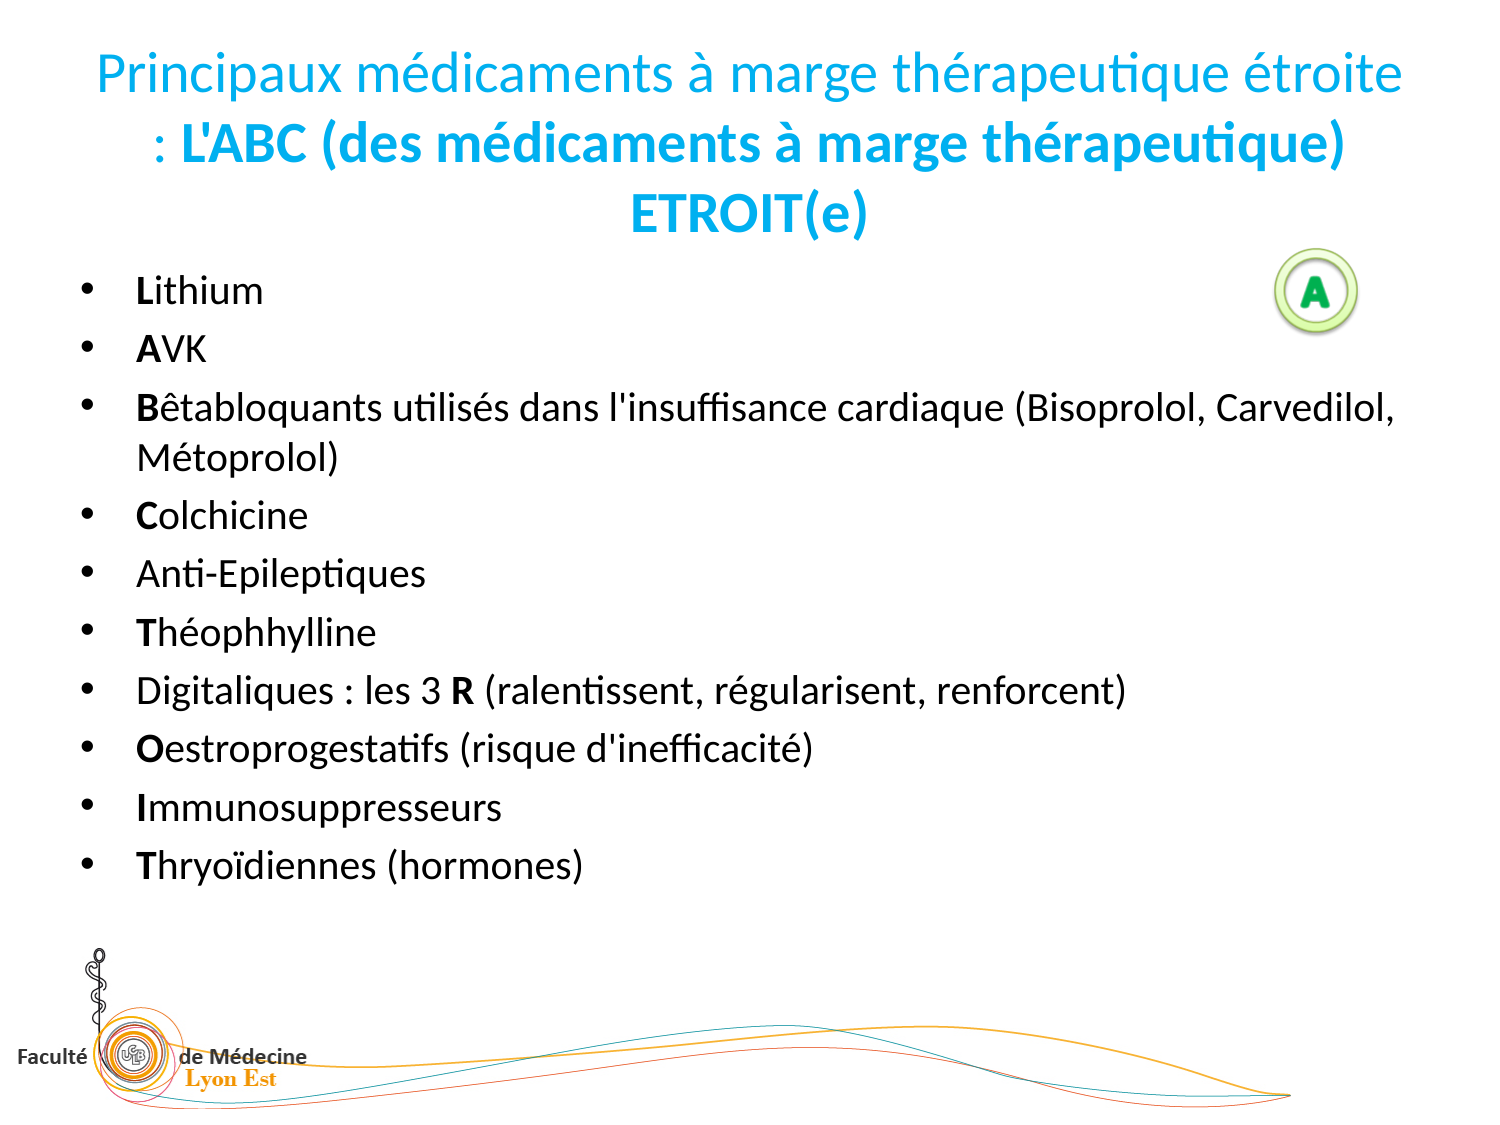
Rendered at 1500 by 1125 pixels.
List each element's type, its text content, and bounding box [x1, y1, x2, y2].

picture [17, 948, 1291, 1109]
title Principaux médicaments à marge thérapeutique étroite : L'ABC (des médicaments à marge thérapeutique) ETROIT(e) [75, 45, 1425, 233]
list Lithium AVK Bêtabloquants utilisés dans l'insuffisance cardiaque (Bisoprolol, Carvedilol, Métoprolol) Colchicine Anti-Epileptiques Théophhylline Digitaliques : les 3 R (ralentissent, régularisent, renforcent) Oestroprogestatifs (risque d'inefficacité) Immunosuppresseurs Thryoïdiennes (hormones) [64, 255, 1415, 998]
picture [1269, 245, 1363, 340]
